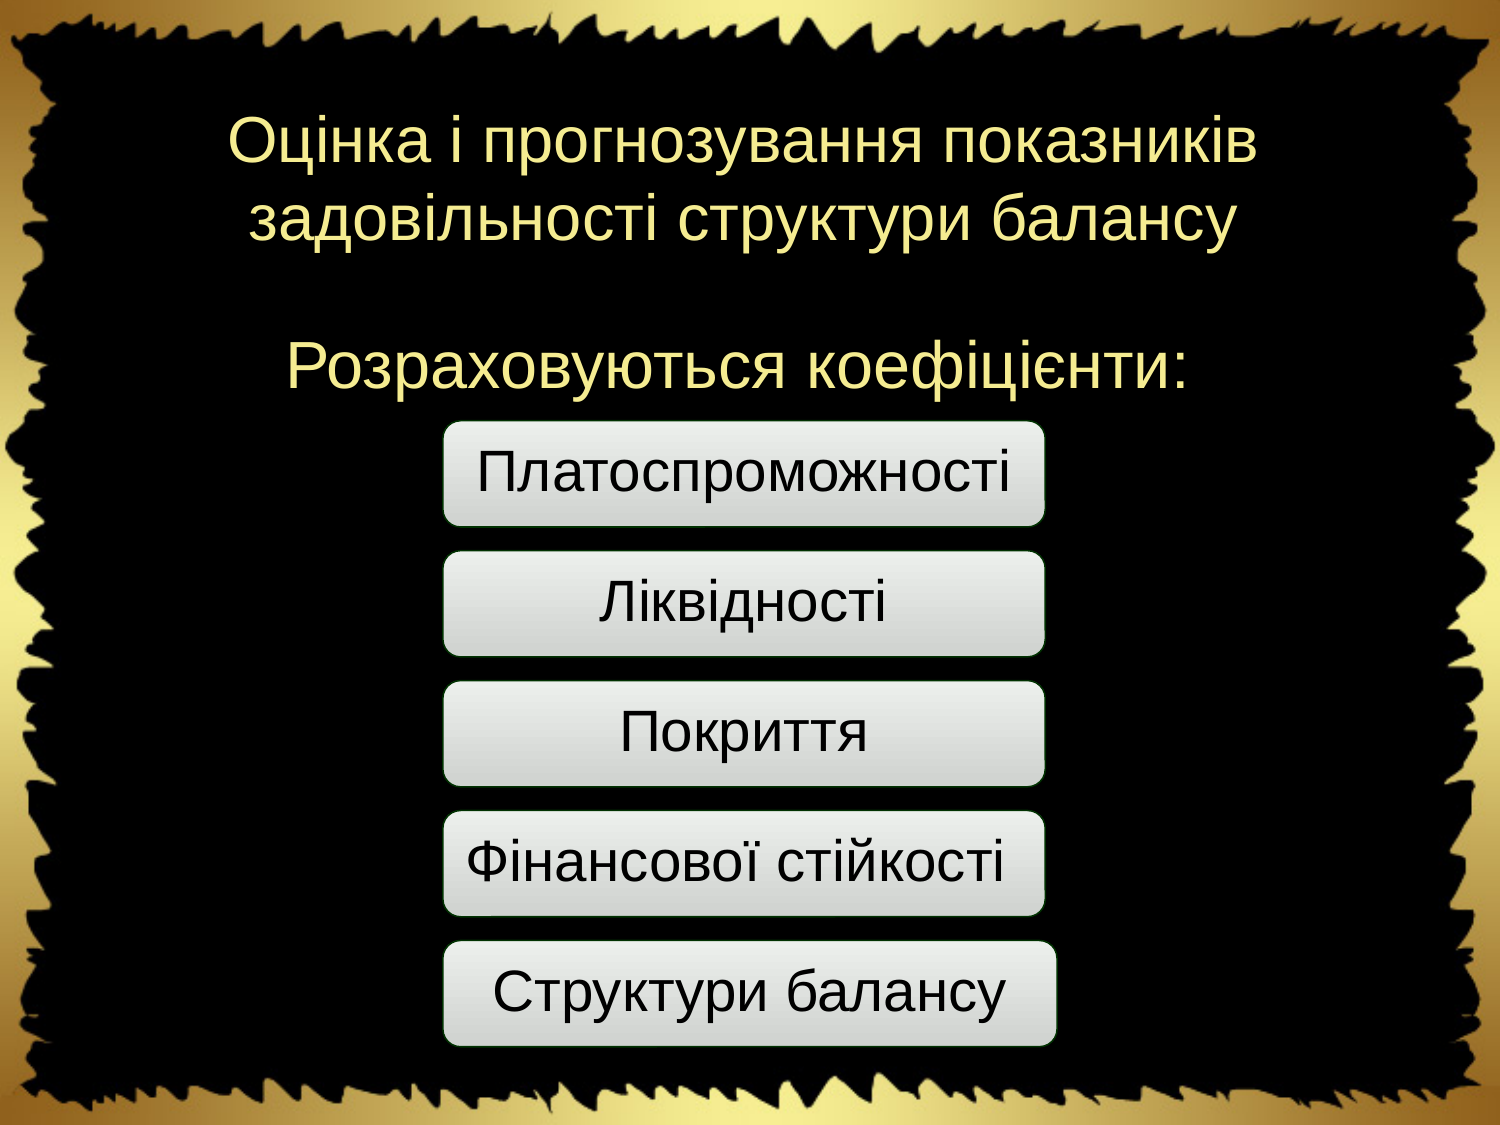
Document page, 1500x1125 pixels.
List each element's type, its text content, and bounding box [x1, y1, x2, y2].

list Розраховуються коефіцієнти: [100, 314, 1376, 418]
picture [0, 0, 1500, 1125]
text_box Фінансової стійкості [442, 809, 1047, 918]
text_box Покриття [442, 679, 1047, 788]
text_box Структури балансу [442, 939, 1058, 1048]
text_box Ліквідності [442, 549, 1047, 658]
text_box Платоспроможності [442, 419, 1047, 528]
title Оцінка і прогнозування показників задовільності структури балансу [53, 87, 1436, 263]
